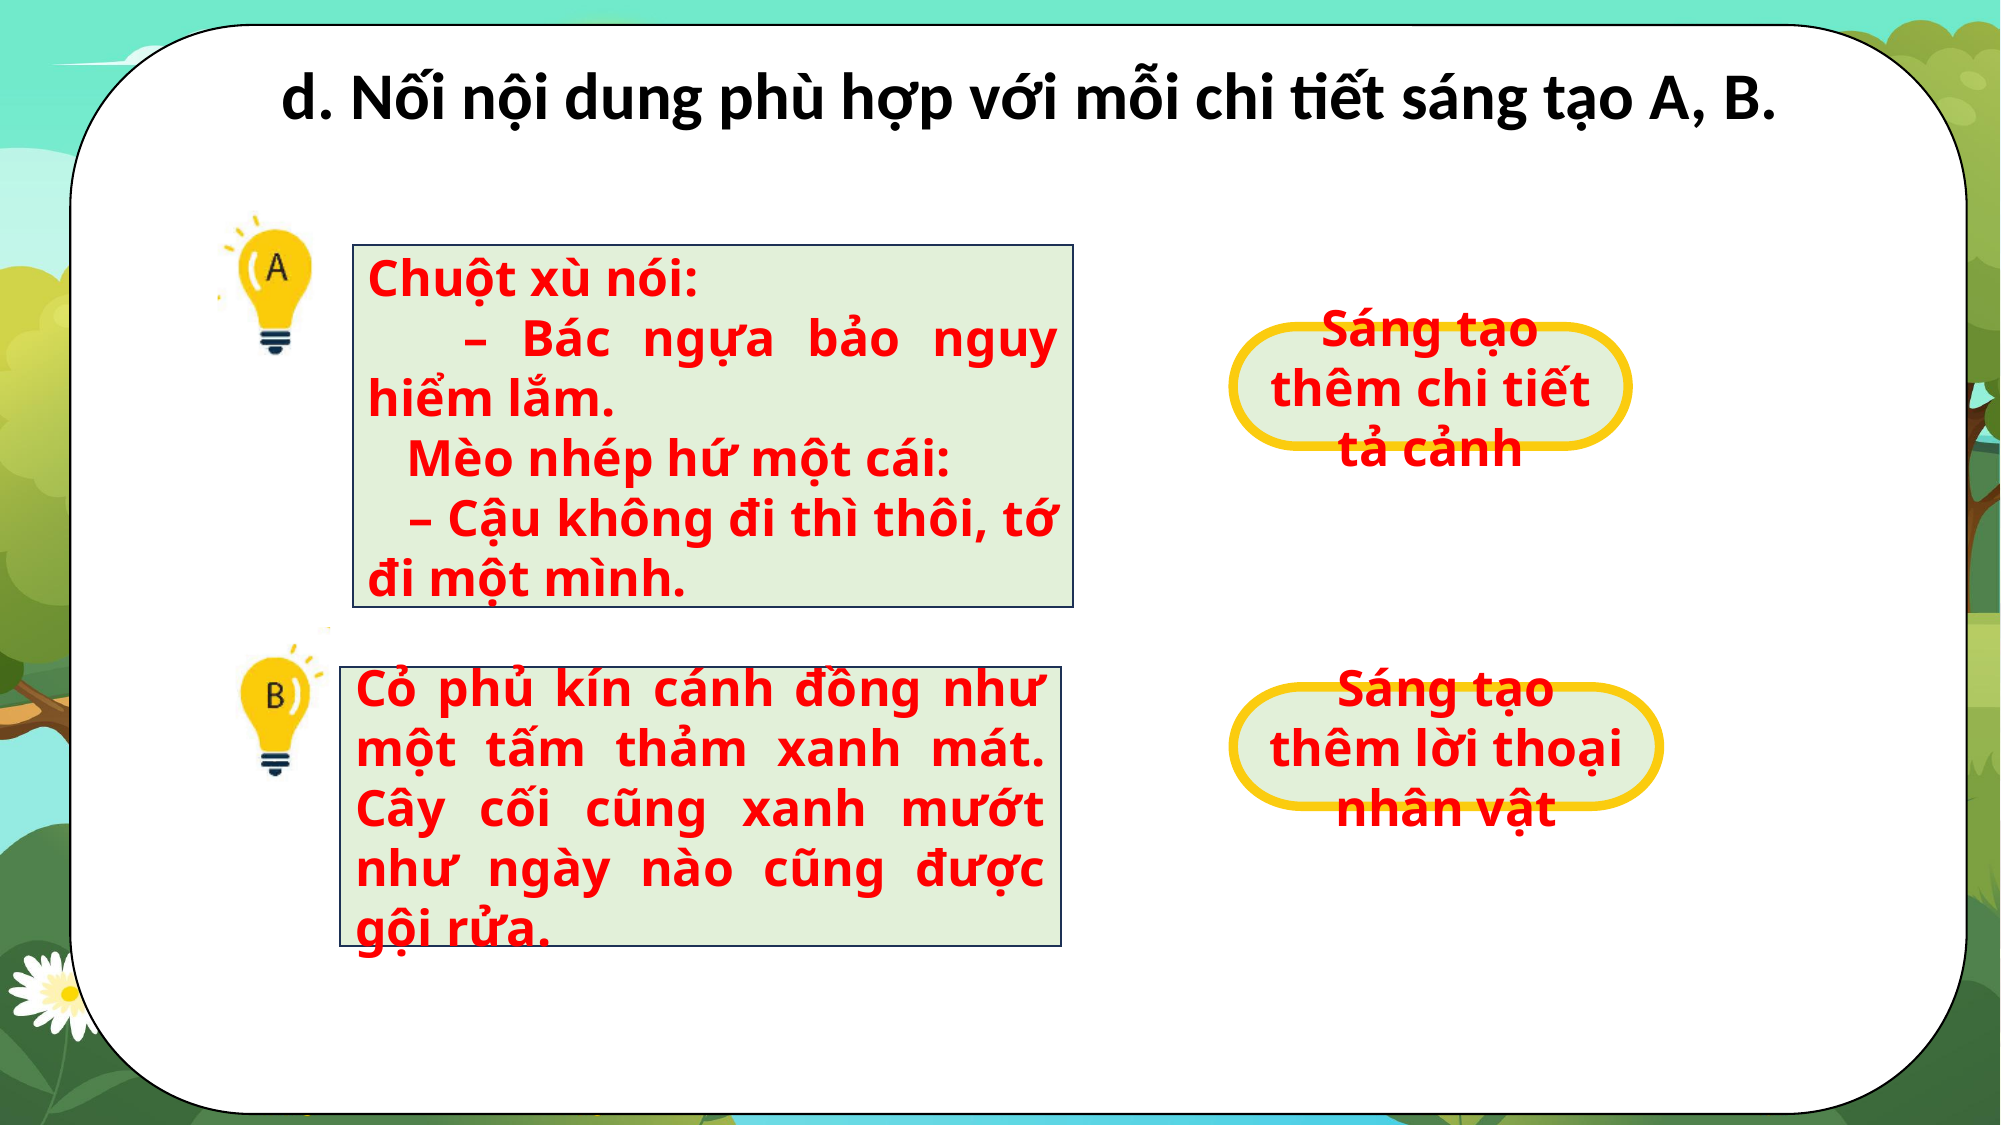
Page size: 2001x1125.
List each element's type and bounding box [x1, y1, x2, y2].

picture [232, 627, 331, 794]
list [0, 0, 2000, 1125]
picture [217, 202, 331, 364]
